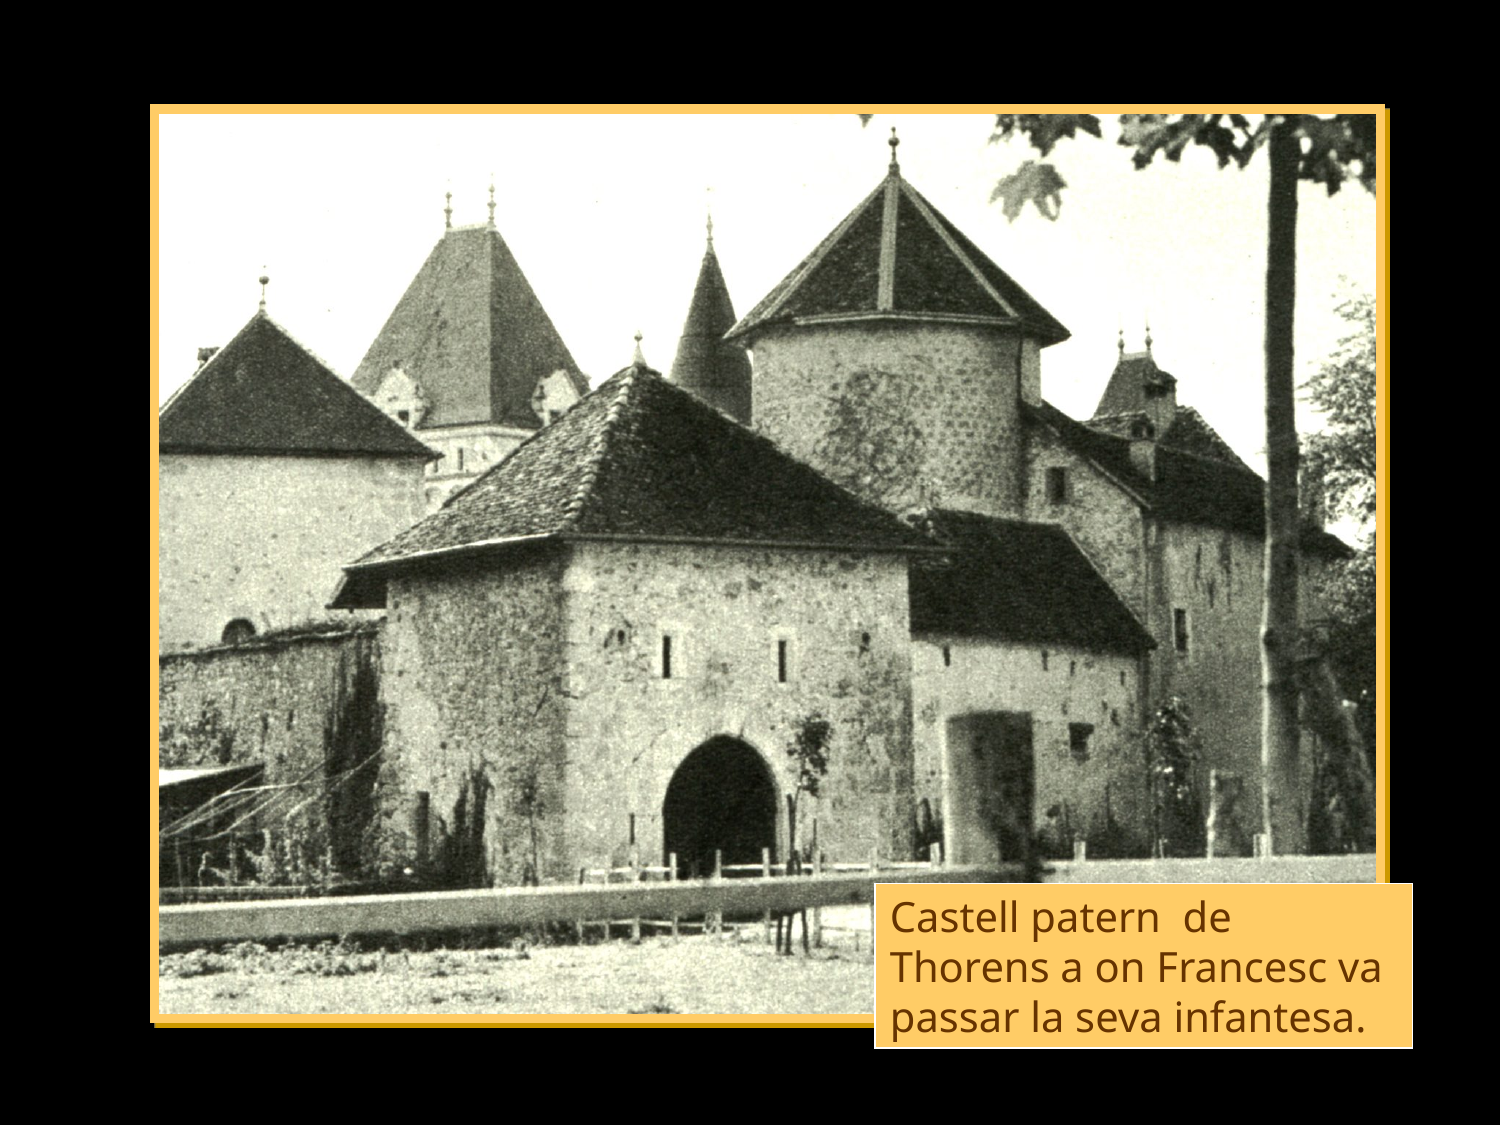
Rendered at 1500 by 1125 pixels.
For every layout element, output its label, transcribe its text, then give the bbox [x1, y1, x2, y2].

picture [159, 113, 1377, 1014]
text_box Castell patern de Thorens a on Francesc va passar la seva infantesa. [874, 883, 1413, 1049]
